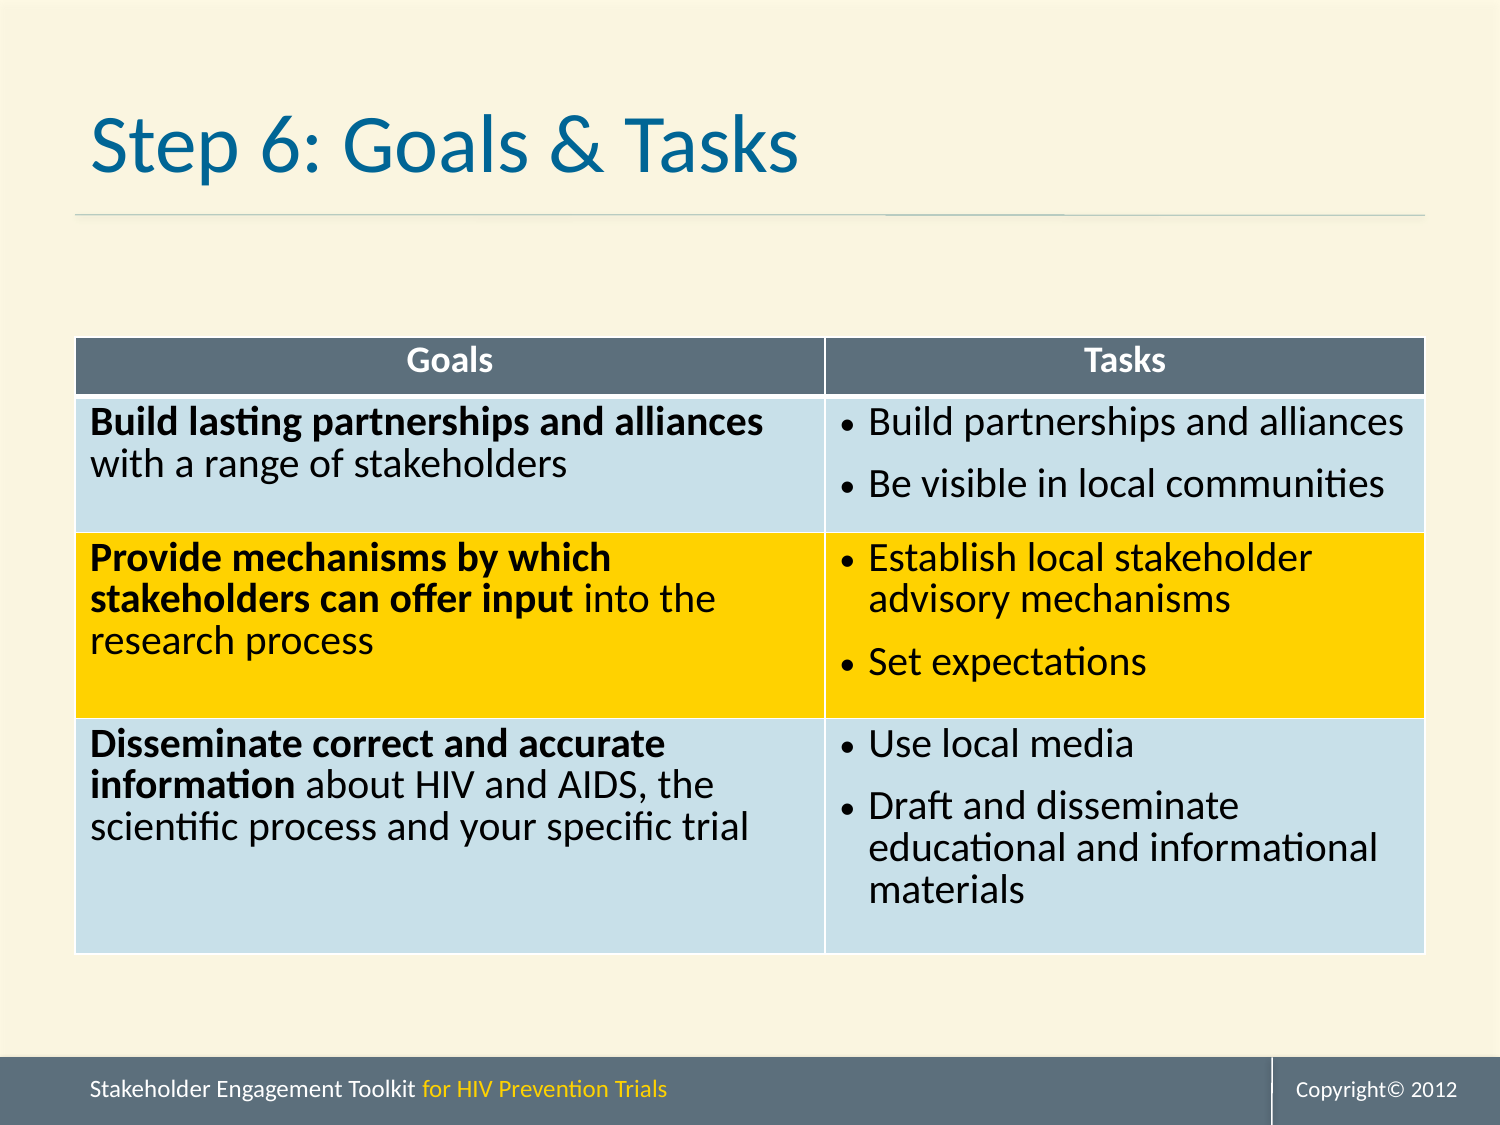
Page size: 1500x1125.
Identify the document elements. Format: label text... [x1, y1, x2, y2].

table_cell Provide mechanisms by which stakeholders can offer input into the research process [76, 533, 824, 718]
table_cell Use local media Draft and disseminate educational and informational materials [826, 719, 1424, 953]
table_cell Establish local stakeholder advisory mechanisms Set expectations [826, 533, 1424, 718]
table_header Tasks [826, 338, 1424, 394]
table_cell Disseminate correct and accurate information about HIV and AIDS, the scientific process and your specific trial [76, 719, 824, 953]
table_cell Build partnerships and alliances Be visible in local communities [826, 399, 1424, 532]
table_header Goals [76, 338, 824, 394]
text_box Copyright© 2012 [1281, 1067, 1496, 1110]
table_cell Build lasting partnerships and alliances with a range of stakeholders [76, 399, 824, 532]
title Step 6: Goals & Tasks [75, 45, 1425, 233]
